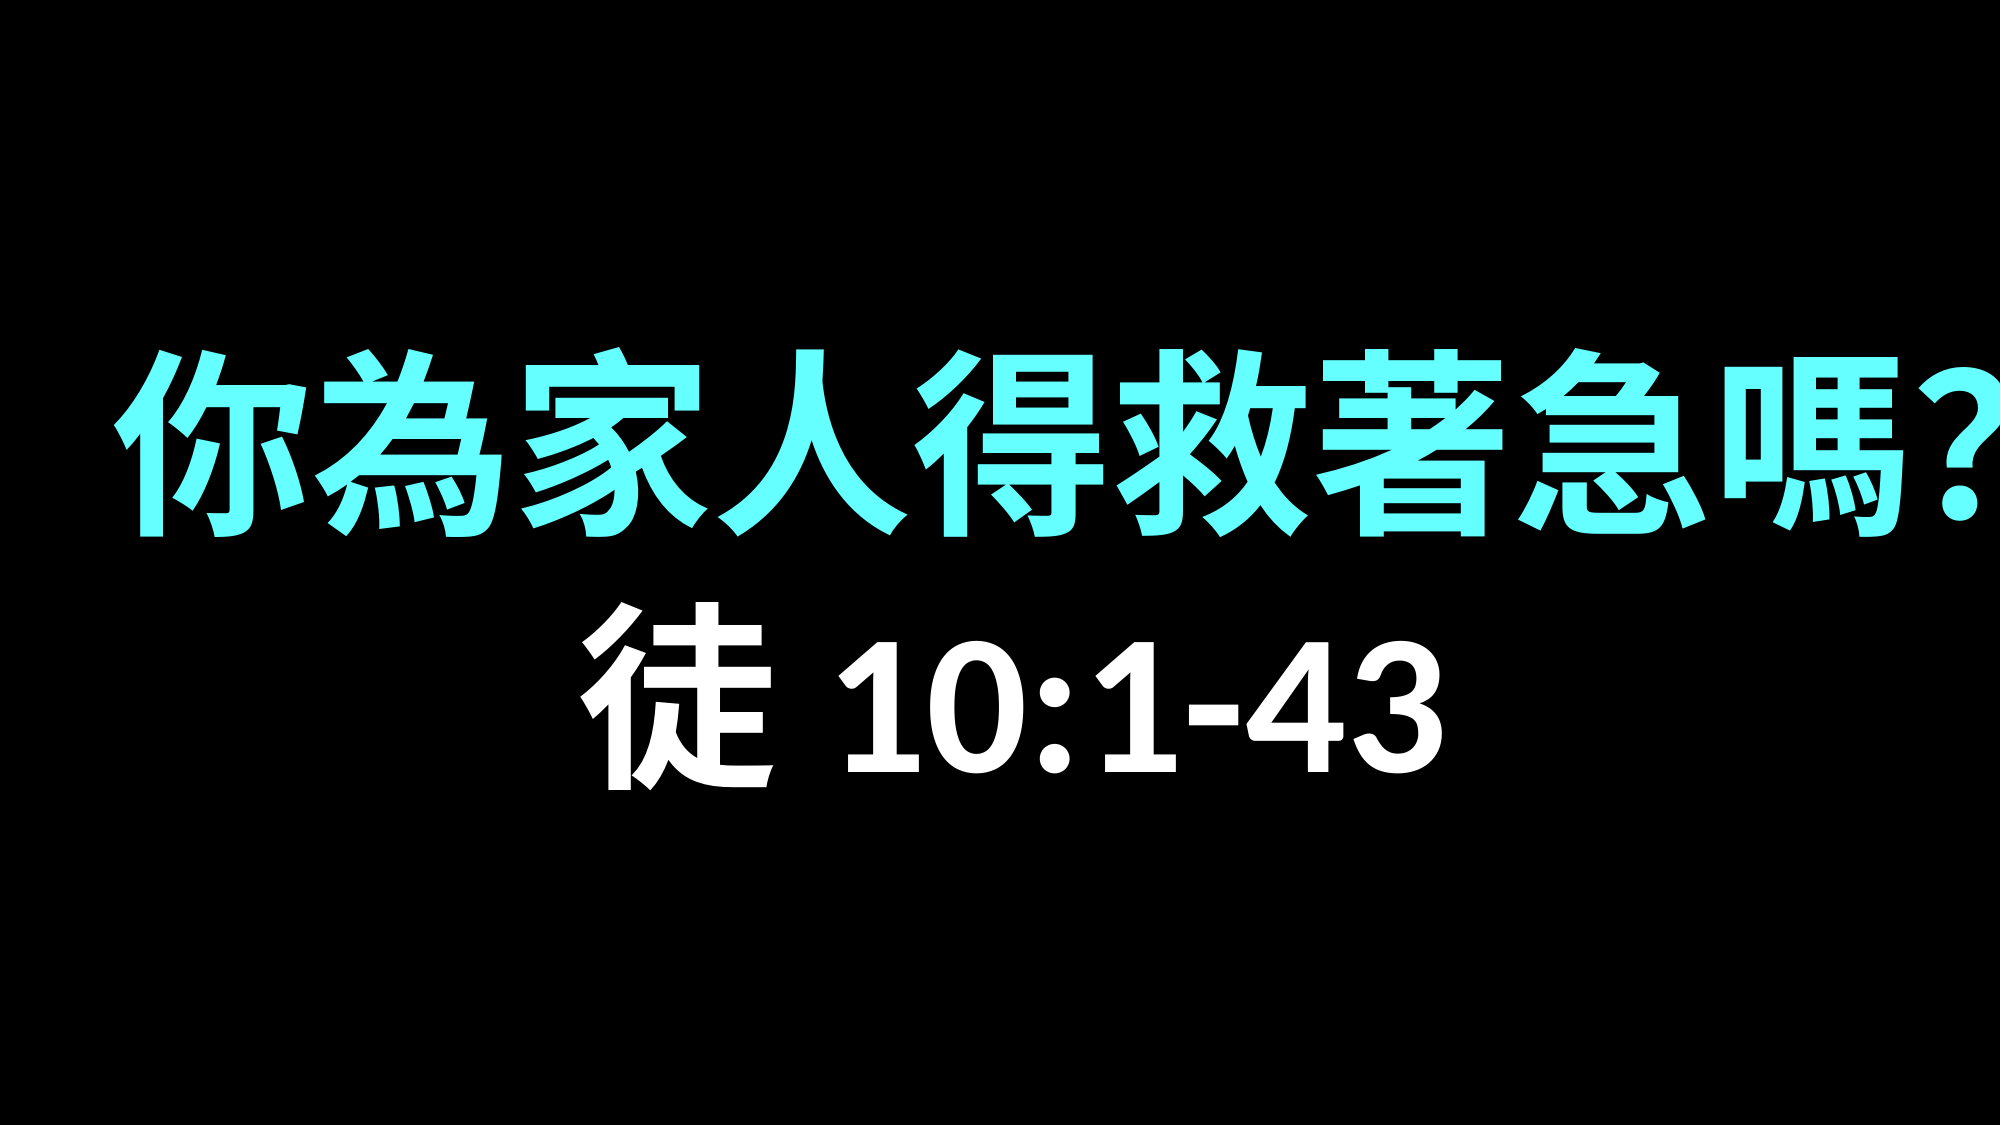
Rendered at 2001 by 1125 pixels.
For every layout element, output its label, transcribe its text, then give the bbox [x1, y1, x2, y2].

text_box 你為家人得救著急嗎？ 徒10:1-43 [24, 312, 2000, 820]
